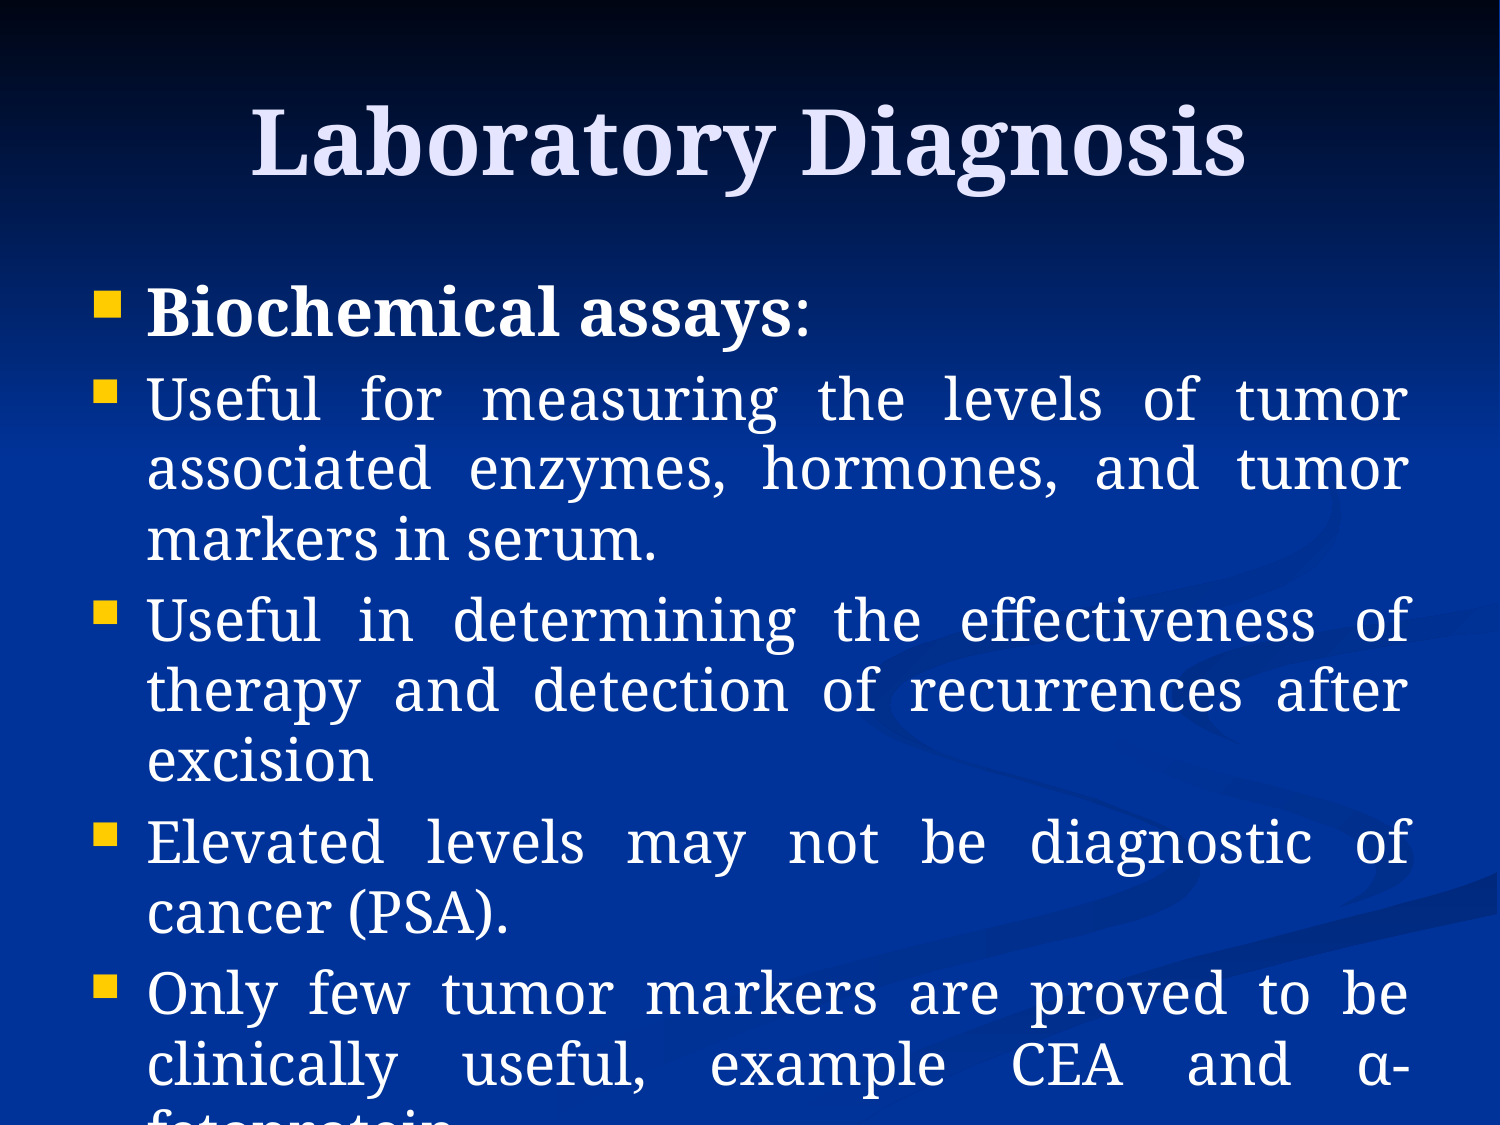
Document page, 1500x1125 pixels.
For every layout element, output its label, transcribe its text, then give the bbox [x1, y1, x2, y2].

title Laboratory Diagnosis [74, 44, 1426, 233]
list Biochemical assays: Useful for measuring the levels of tumor associated enzymes, hormones, and tumor markers in serum. Useful in determining the effectiveness of therapy and detection of recurrences after excision Elevated levels may not be diagnostic of cancer (PSA). Only few tumor markers are proved to be clinically useful, example CEA and α- fetoprotein. [74, 262, 1426, 1006]
